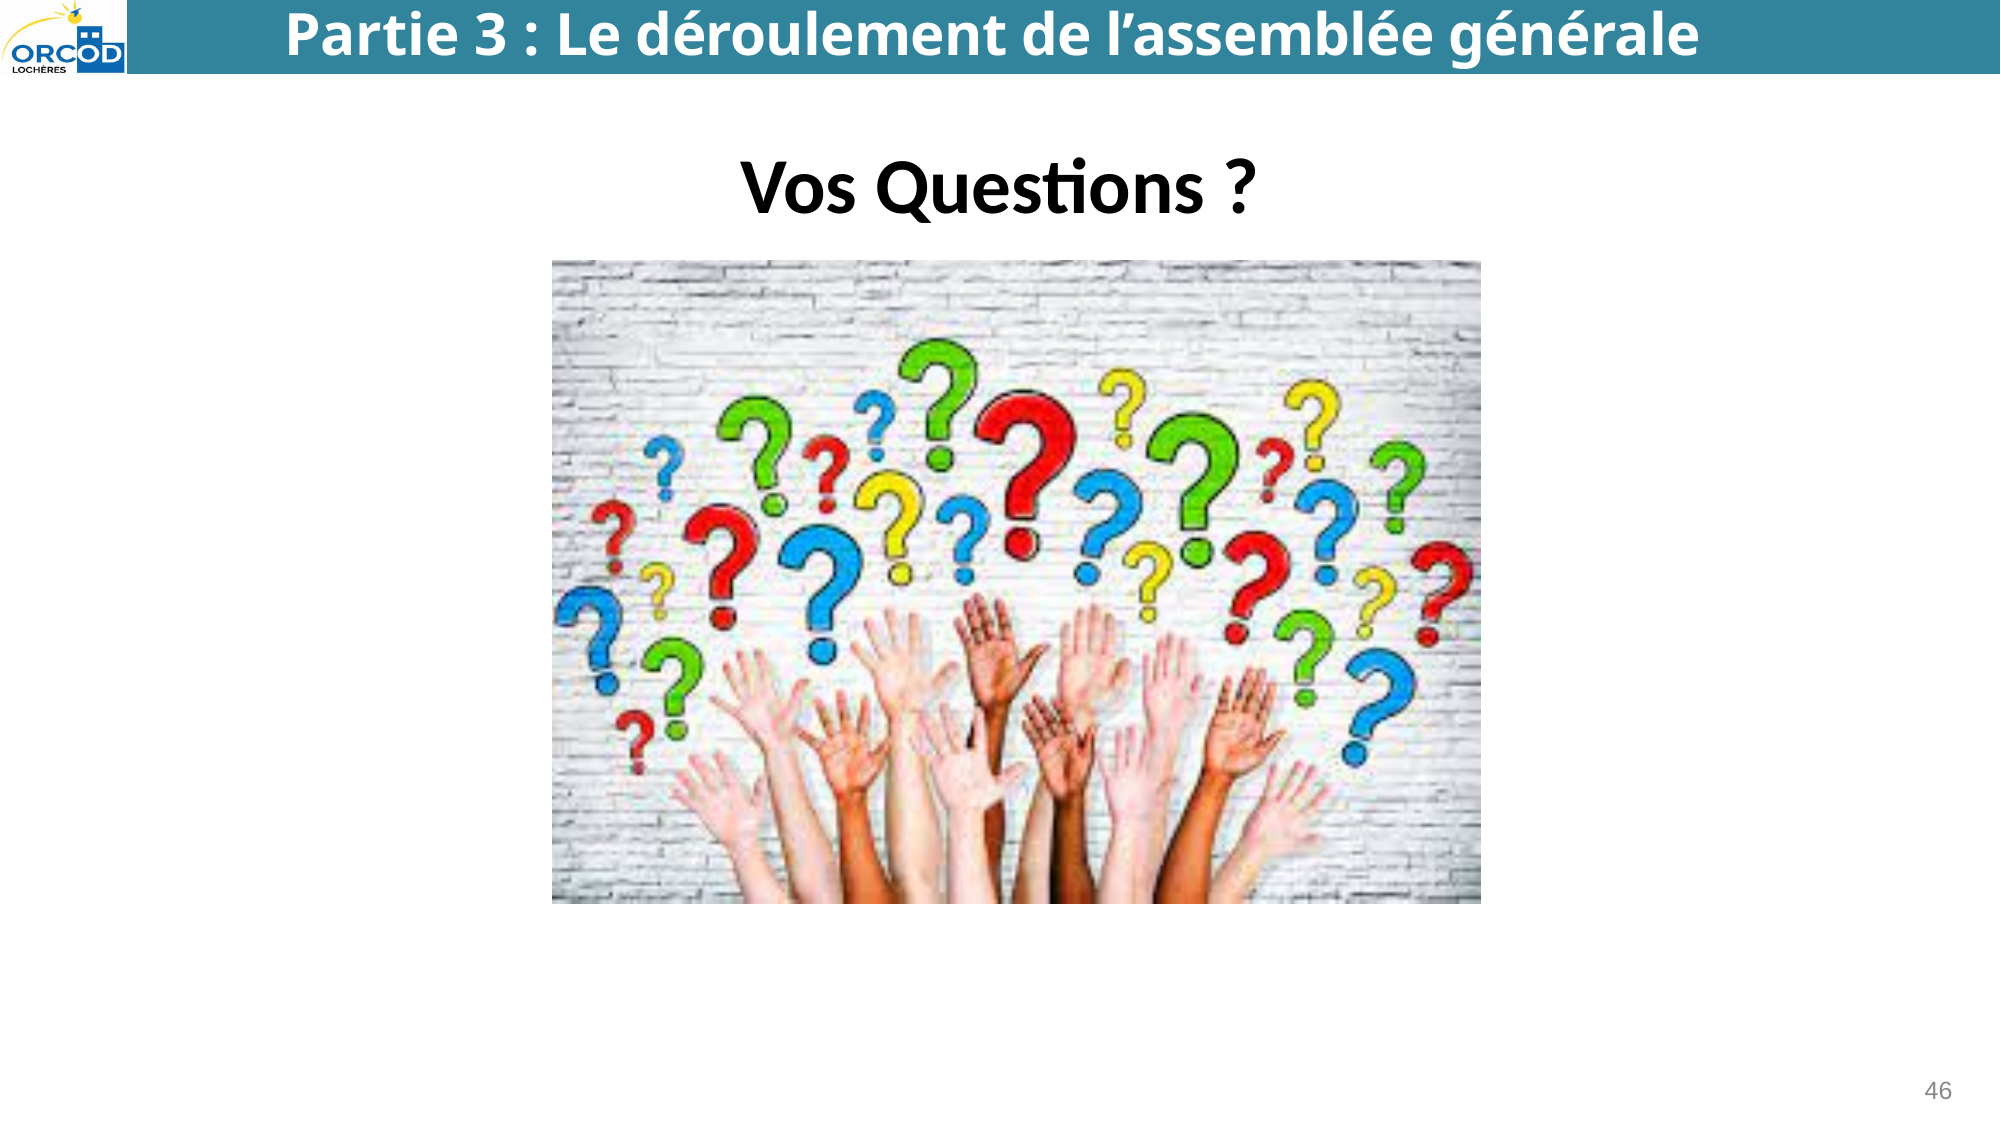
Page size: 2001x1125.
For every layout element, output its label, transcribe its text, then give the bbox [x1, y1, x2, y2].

text_box Partie 3 : Le déroulement de l’assemblée générale [127, 0, 2000, 74]
picture [0, 0, 127, 76]
title Vos Questions ? [493, 137, 1506, 239]
slide_number 46 [1853, 1066, 1968, 1112]
picture [552, 260, 1481, 904]
